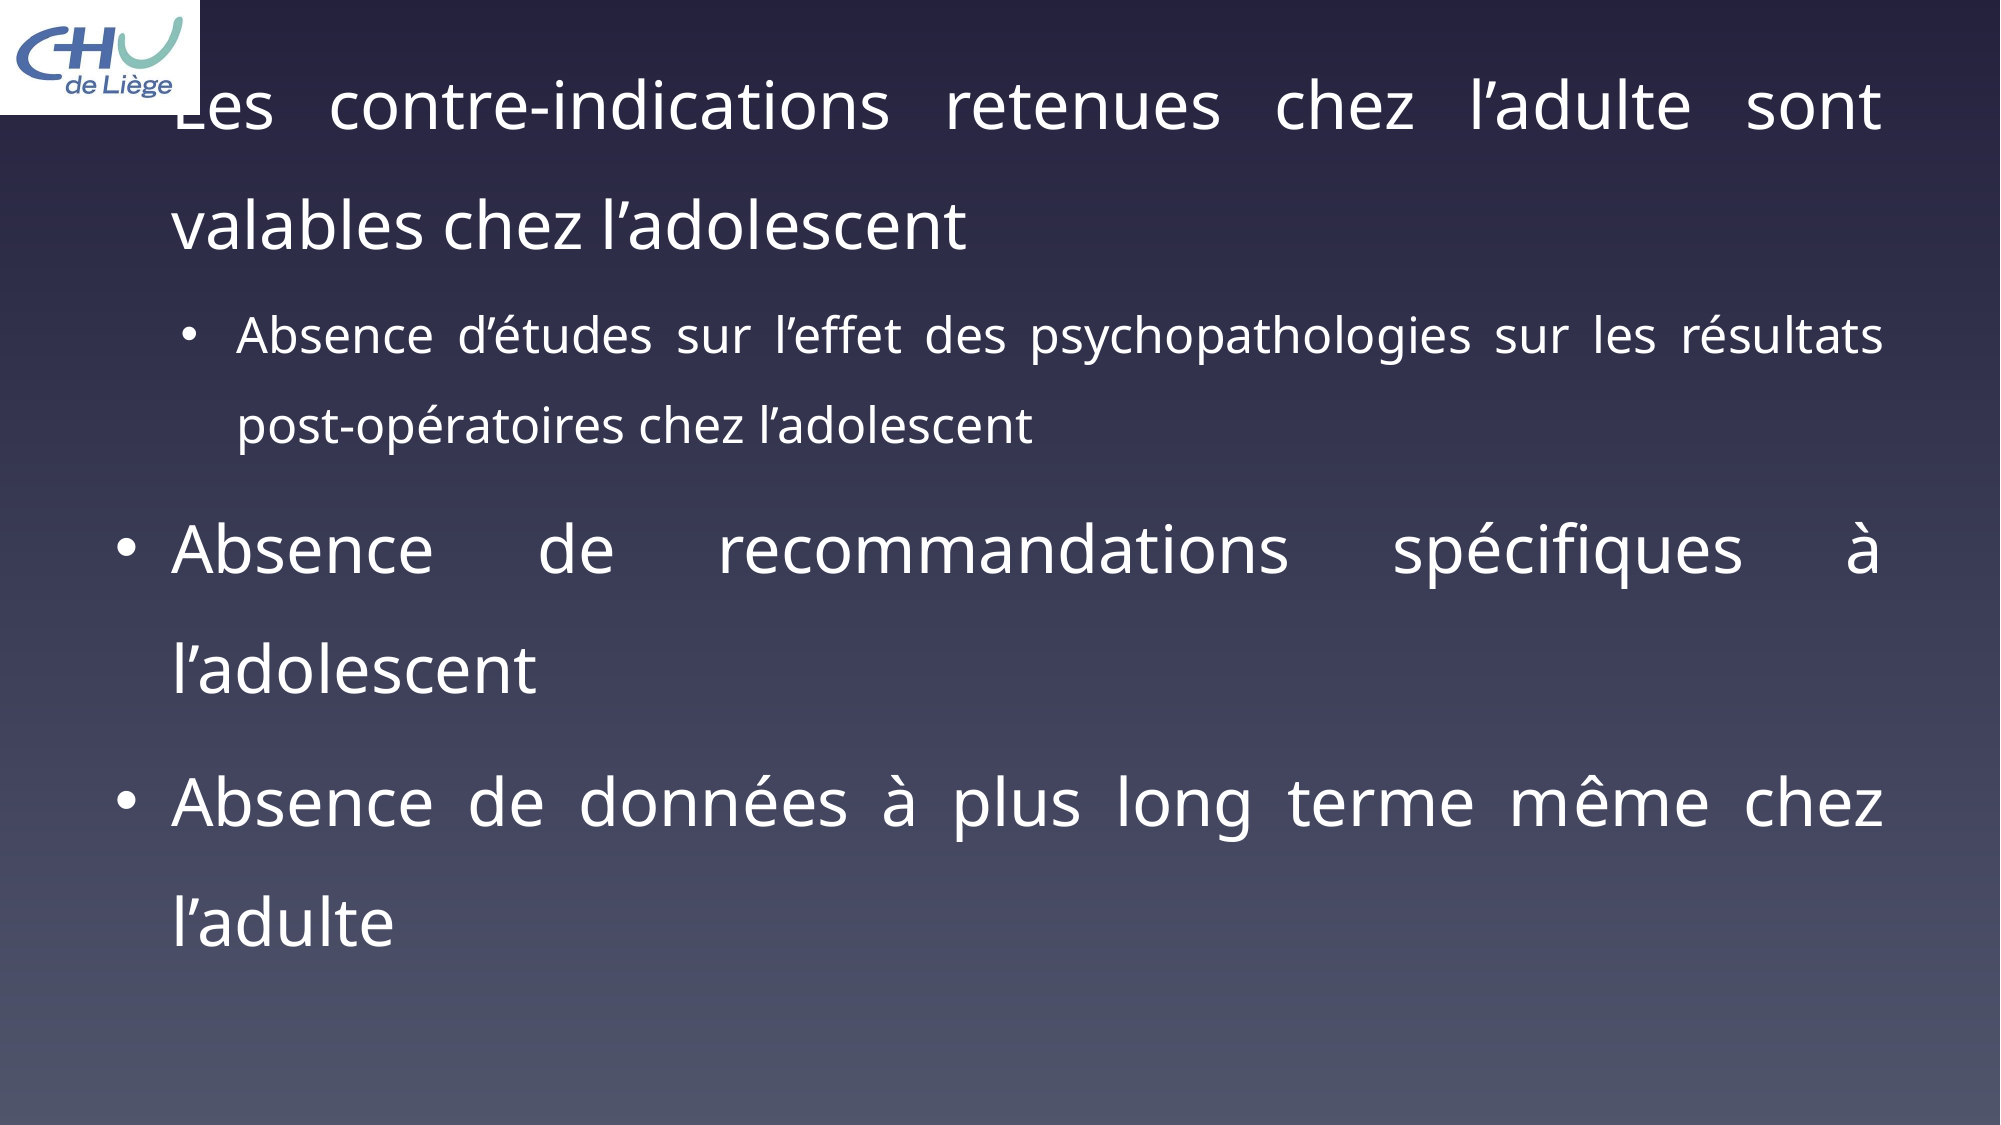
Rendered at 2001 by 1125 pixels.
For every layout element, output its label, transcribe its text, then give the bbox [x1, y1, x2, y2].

list Les contre-indications retenues chez l’adulte sont valables chez l’adolescent Absence d’études sur l’effet des psychopathologies sur les résultats post-opératoires chez l’adolescent Absence de recommandations spécifiques à l’adolescent Absence de données à plus long terme même chez l’adulte [99, 111, 1900, 1005]
picture [0, 0, 201, 115]
